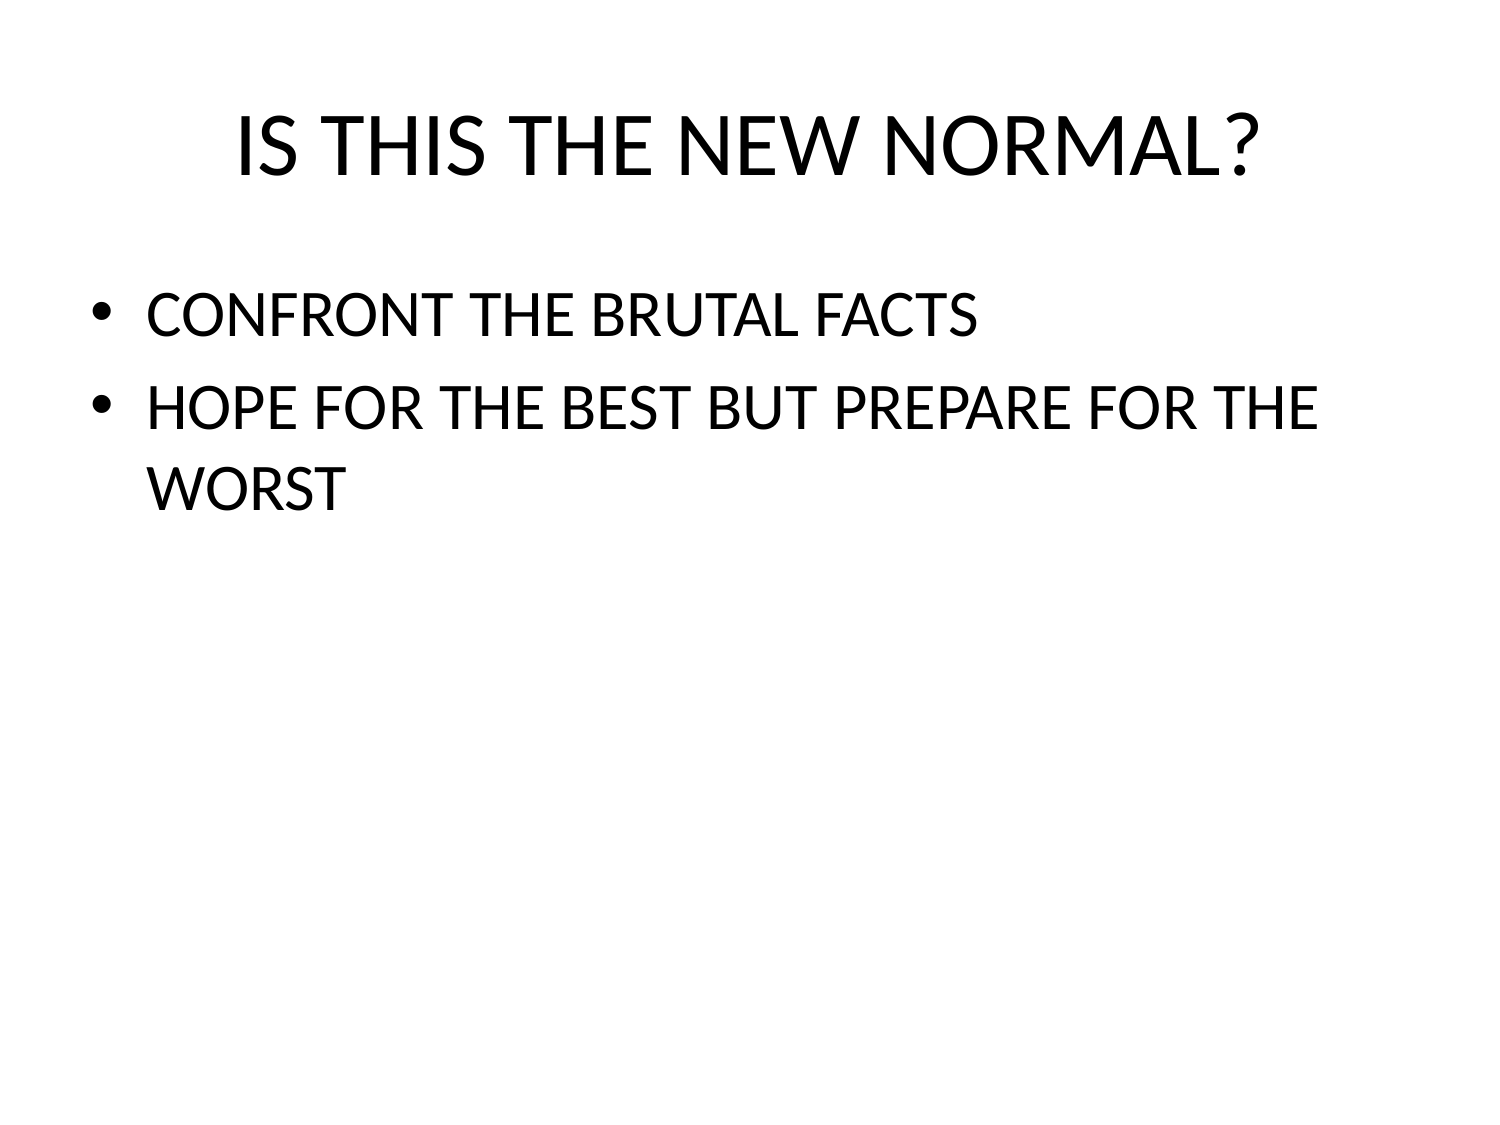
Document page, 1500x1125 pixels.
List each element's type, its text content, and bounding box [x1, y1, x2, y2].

list CONFRONT THE BRUTAL FACTS HOPE FOR THE BEST BUT PREPARE FOR THE WORST [75, 262, 1425, 1005]
title IS THIS THE NEW NORMAL? [75, 45, 1425, 233]
